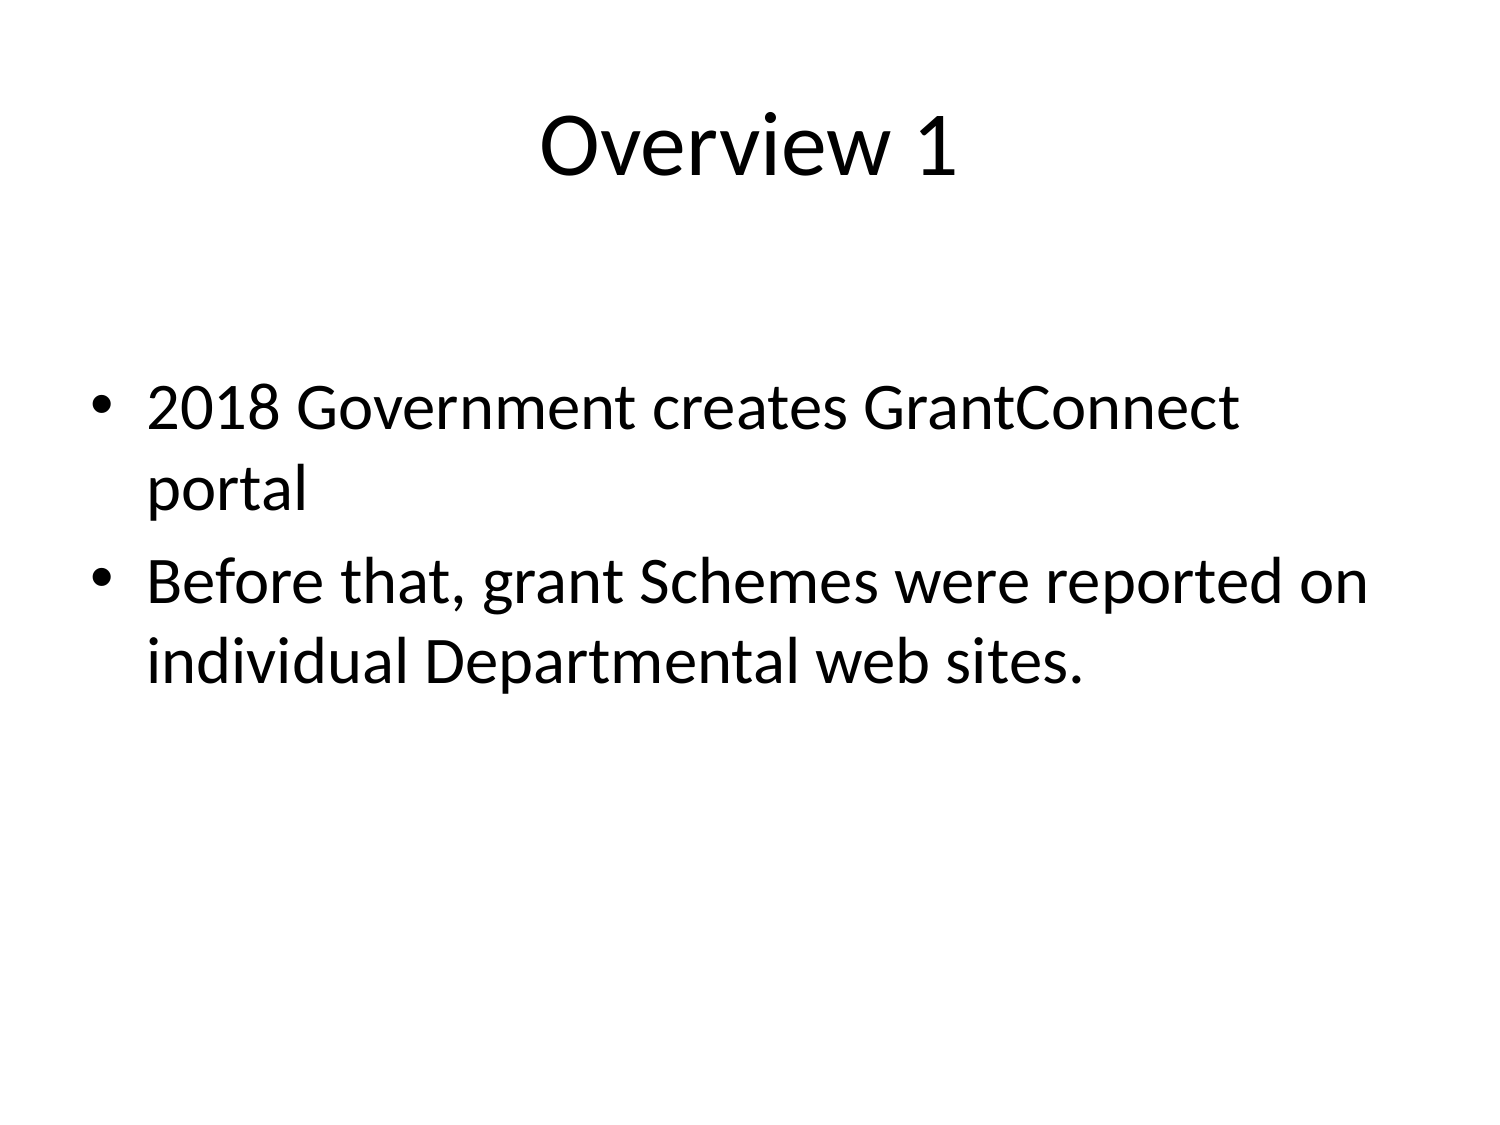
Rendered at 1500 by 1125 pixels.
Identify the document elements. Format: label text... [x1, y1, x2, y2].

title Overview 1 [75, 45, 1425, 233]
list 2018 Government creates GrantConnect portal Before that, grant Schemes were reported on individual Departmental web sites. [75, 262, 1425, 1005]
